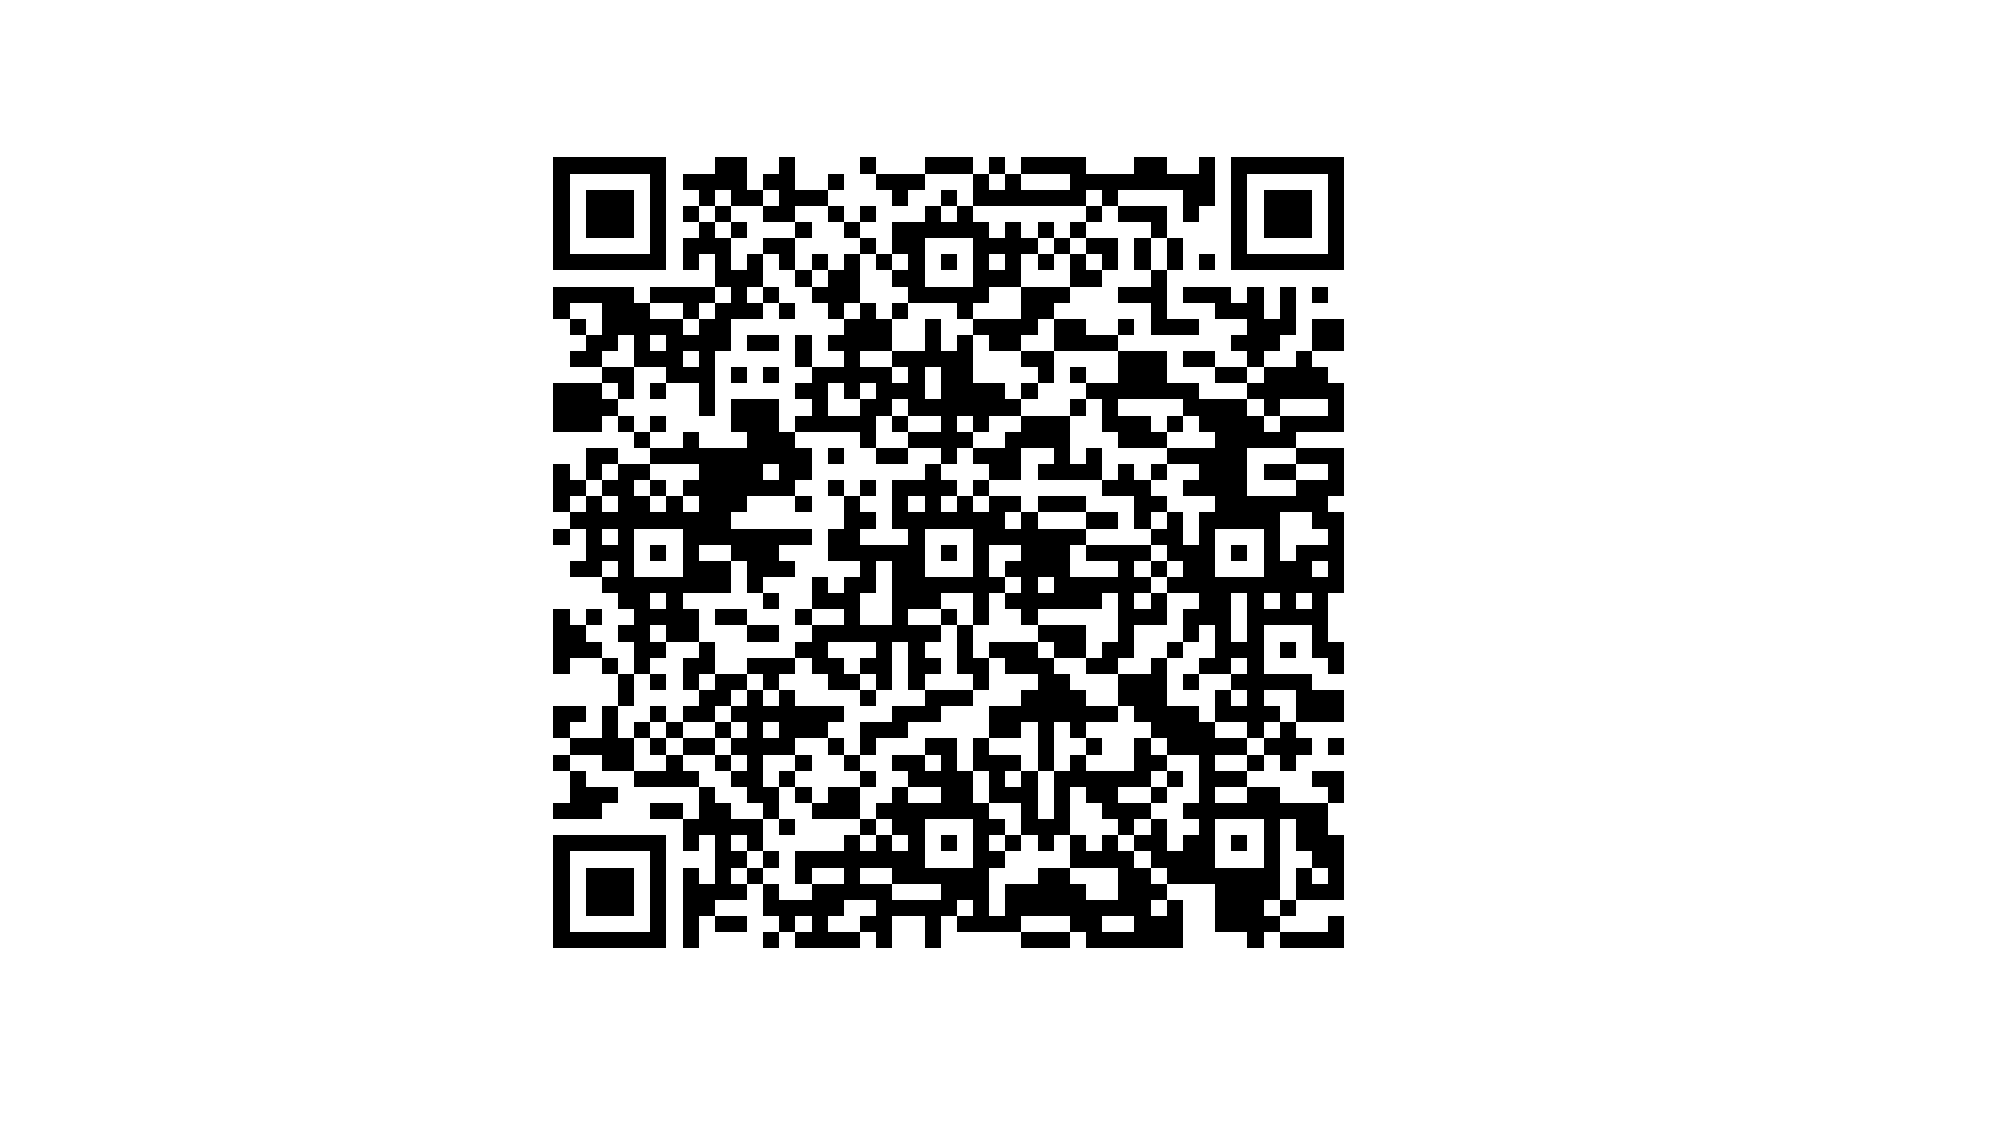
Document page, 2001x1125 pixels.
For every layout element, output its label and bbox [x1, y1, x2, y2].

list [414, 18, 1490, 1094]
